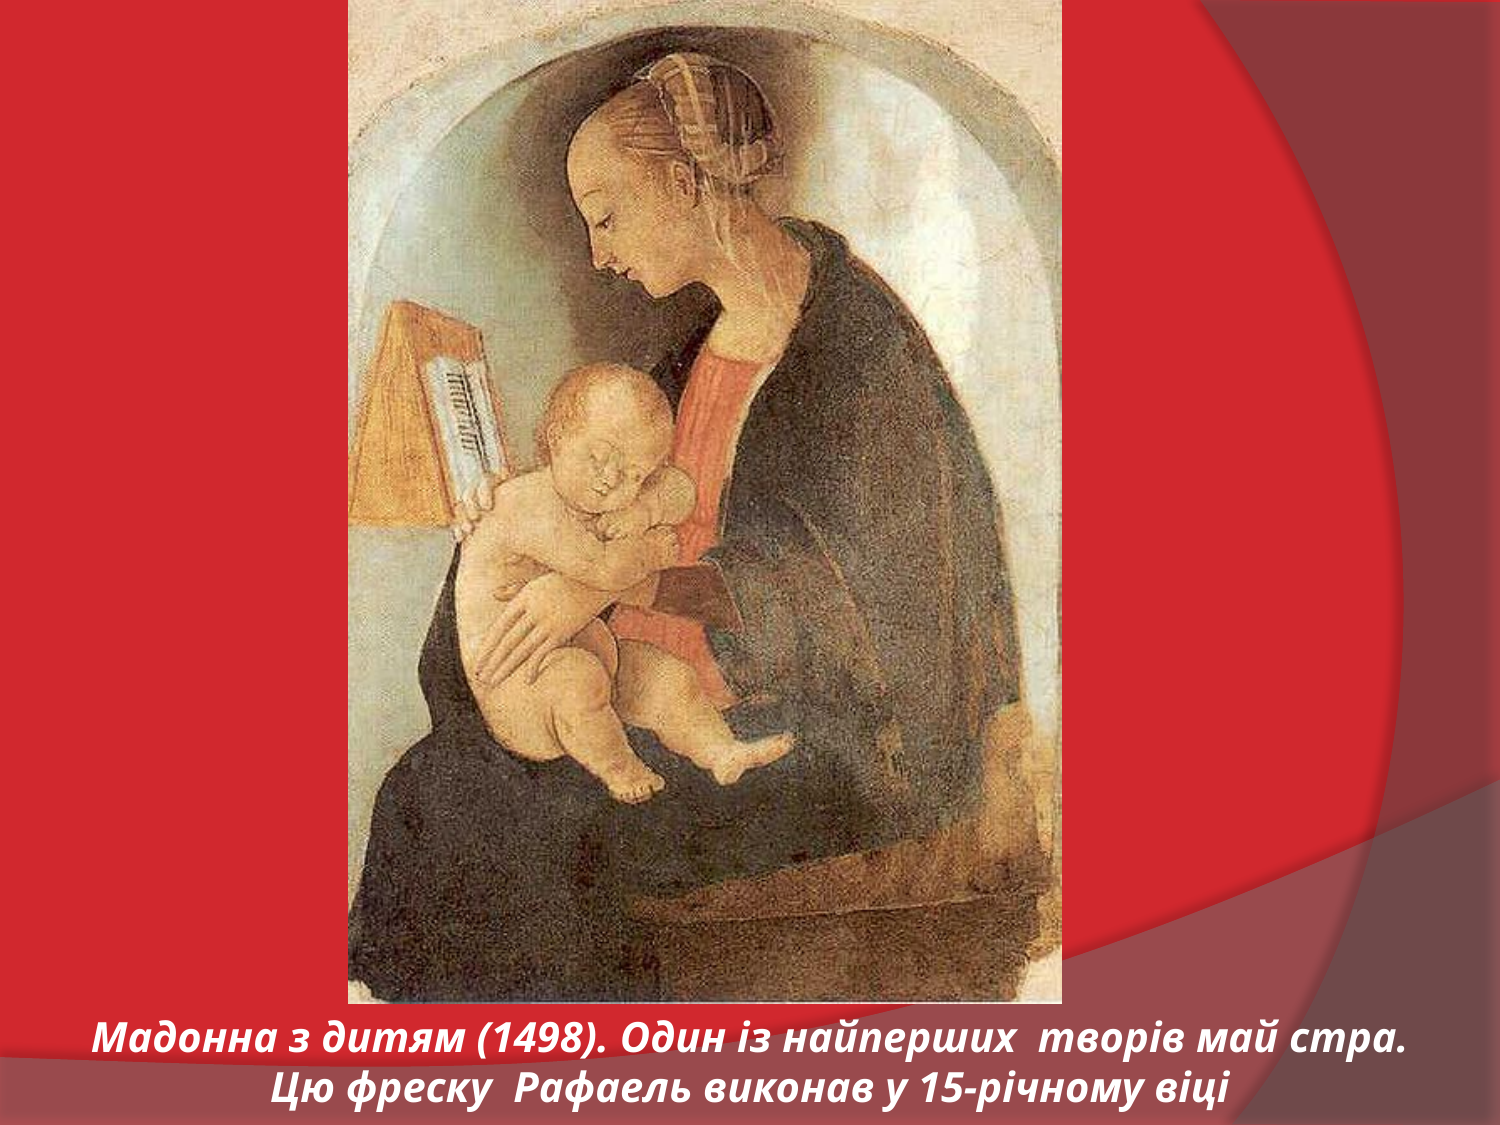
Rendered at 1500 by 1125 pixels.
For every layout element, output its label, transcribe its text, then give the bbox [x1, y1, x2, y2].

text_box Мадонна з дитям (1498). Один із найперших творів май стра. Цю фреску Рафаель виконав у 15-річному віці [0, 1003, 1500, 1119]
picture [348, 0, 1062, 1005]
